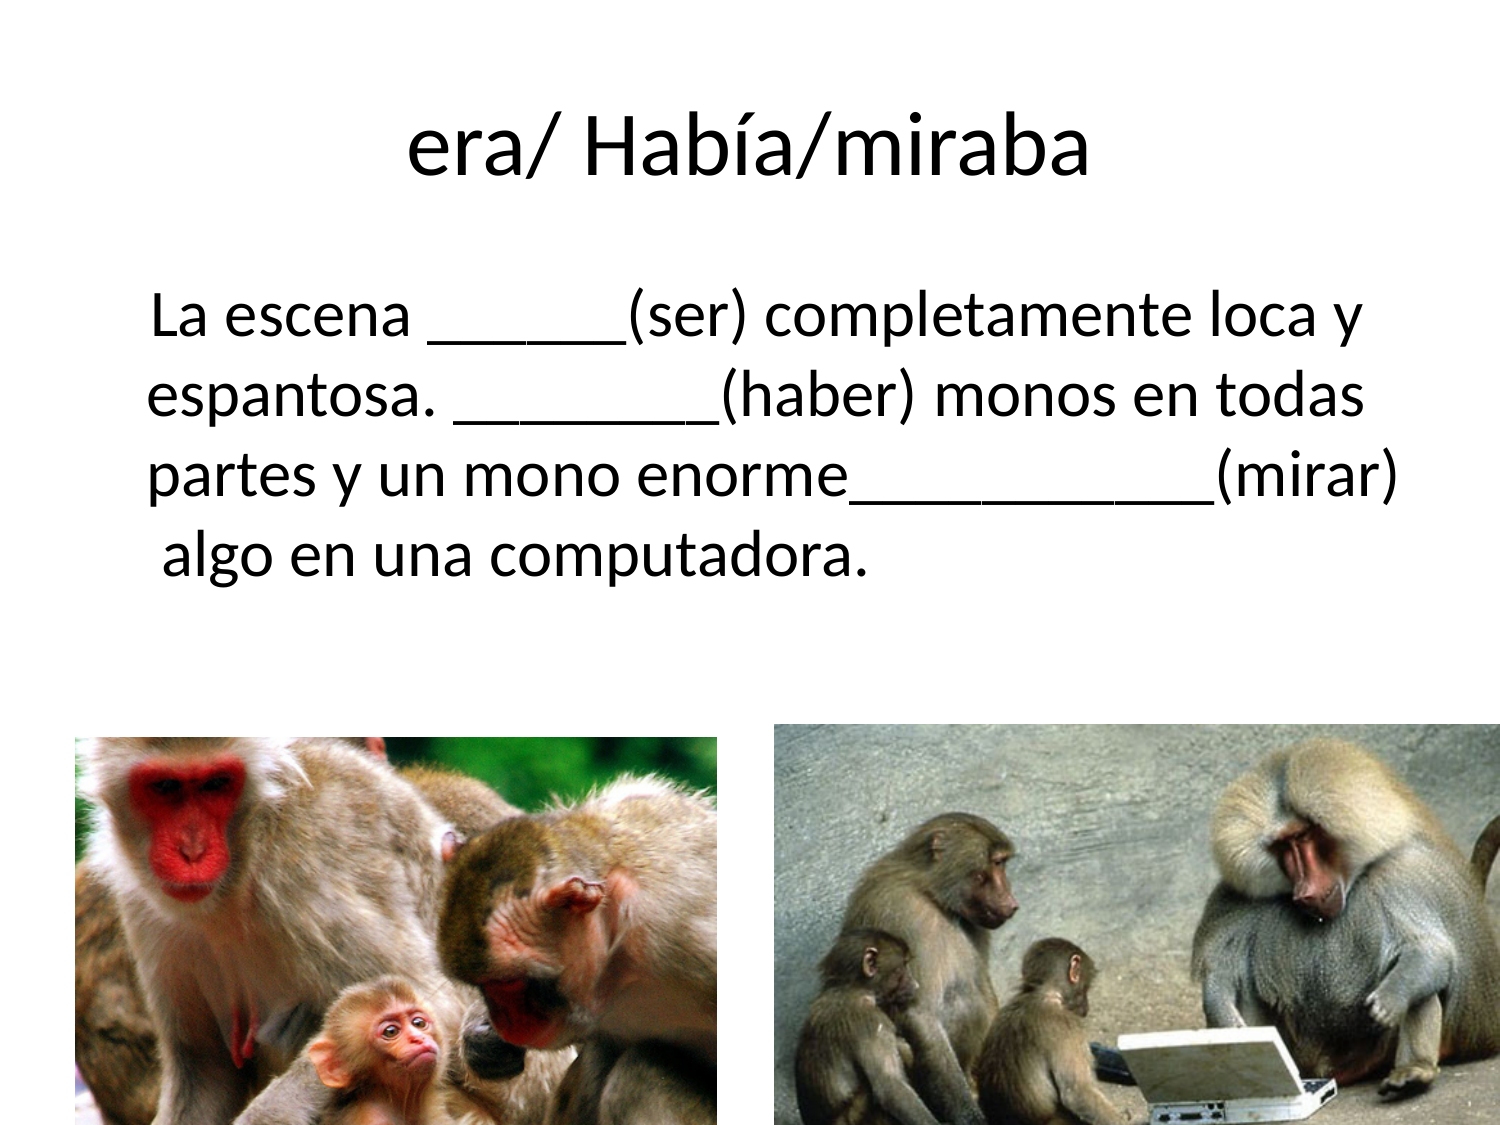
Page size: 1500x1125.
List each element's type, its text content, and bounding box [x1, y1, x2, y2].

picture [774, 724, 1500, 1125]
list La escena ______(ser) completamente loca y espantosa. ________(haber) monos en todas partes y un mono enorme___________(mirar) algo en una computadora. [75, 262, 1425, 1005]
title era/ Había/miraba [75, 45, 1425, 233]
picture [74, 737, 717, 1125]
